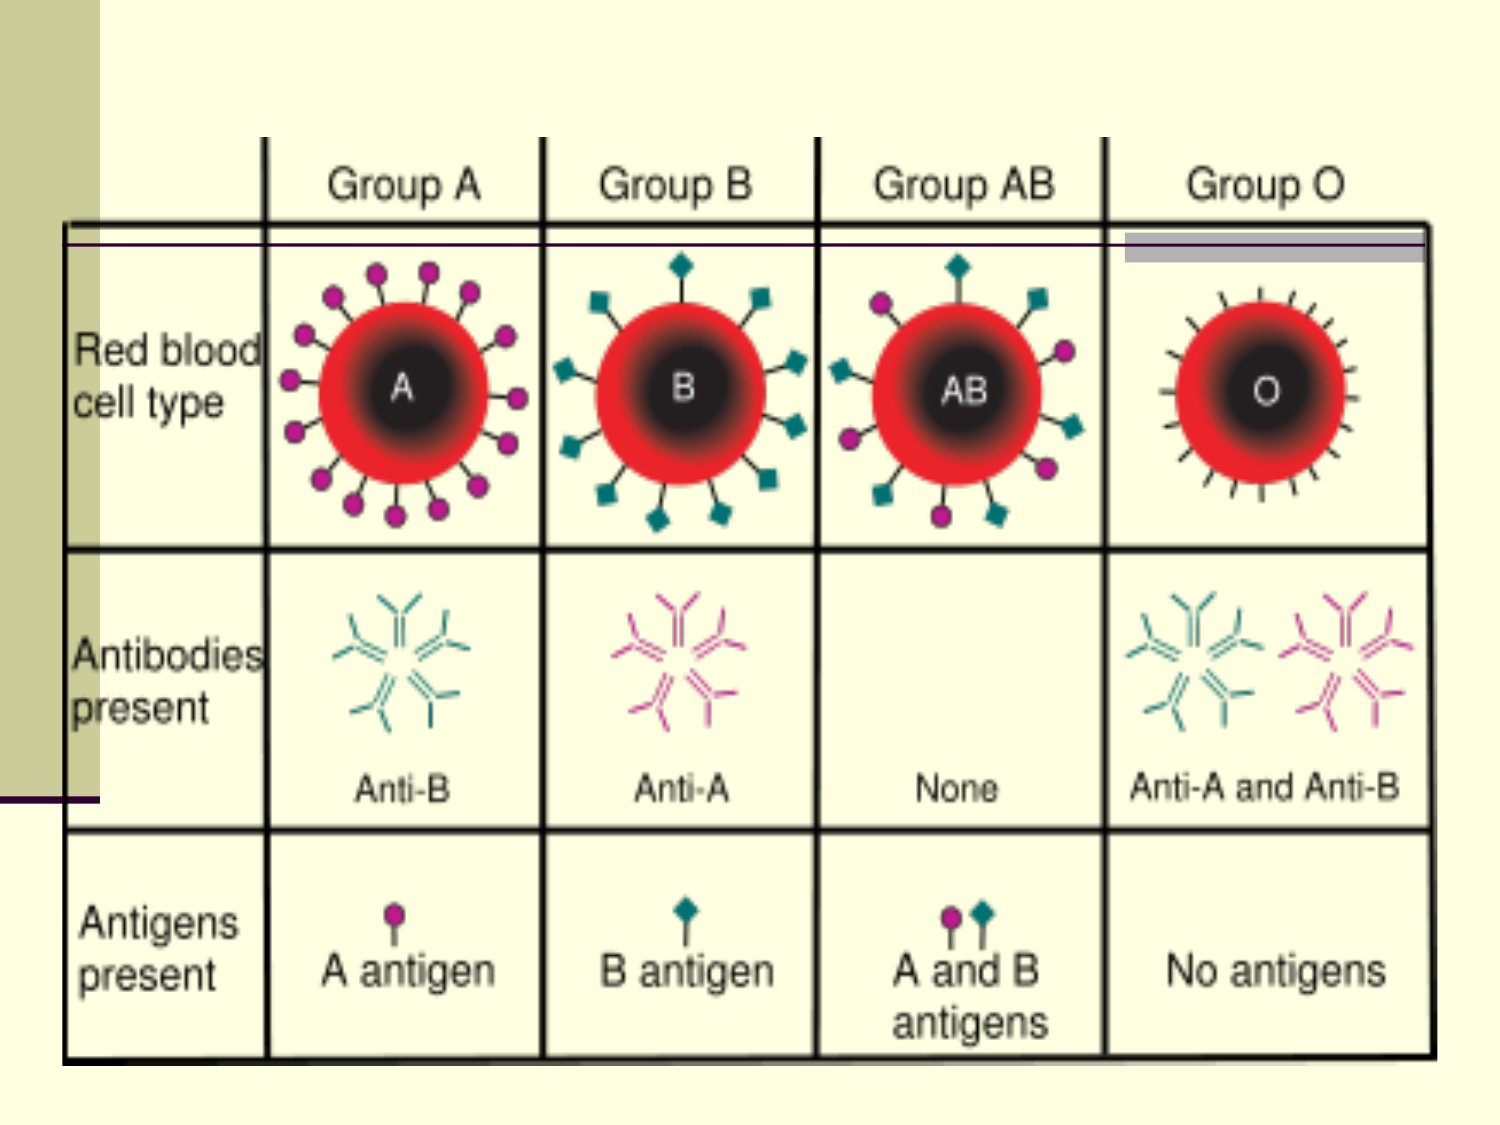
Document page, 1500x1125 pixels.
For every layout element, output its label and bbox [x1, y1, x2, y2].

picture [62, 137, 1438, 1067]
